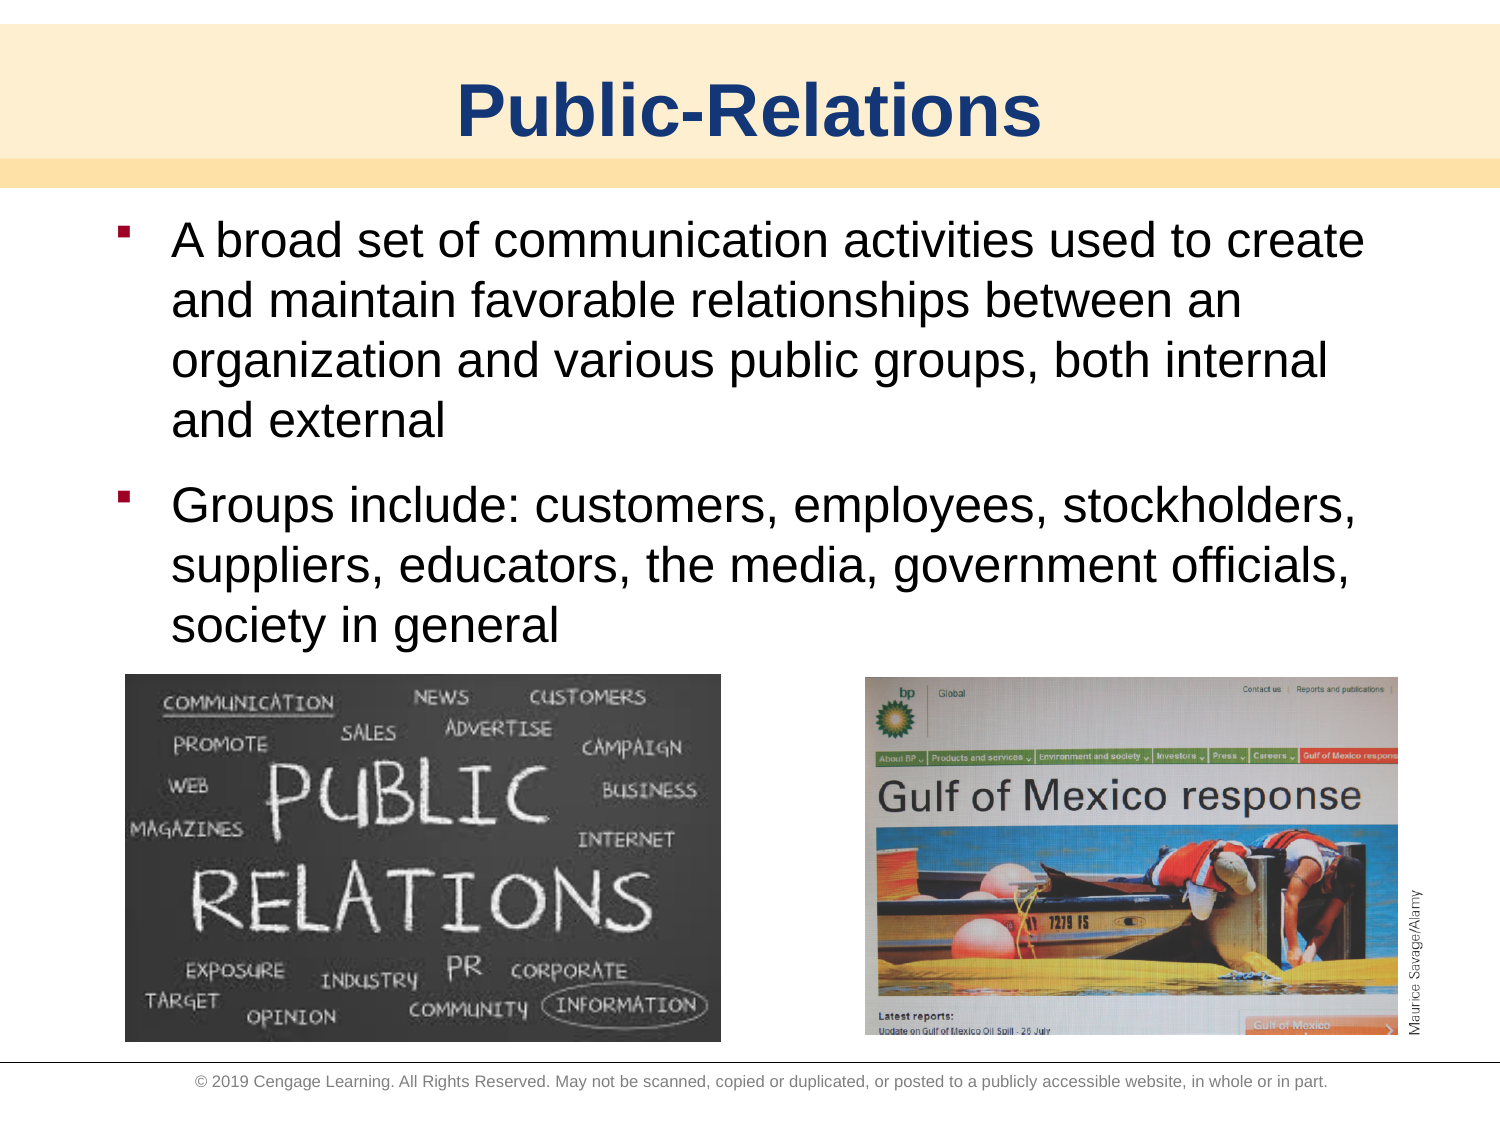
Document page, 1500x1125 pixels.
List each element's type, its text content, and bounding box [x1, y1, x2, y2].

text_box A broad set of communication activities used to create and maintain favorable relationships between an organization and various public groups, both internal and external Groups include: customers, employees, stockholders, suppliers, educators, the media, government officials, society in general [99, 200, 1425, 988]
picture [124, 674, 722, 1042]
picture [862, 674, 1425, 1043]
title Public-Relations [74, 24, 1426, 188]
